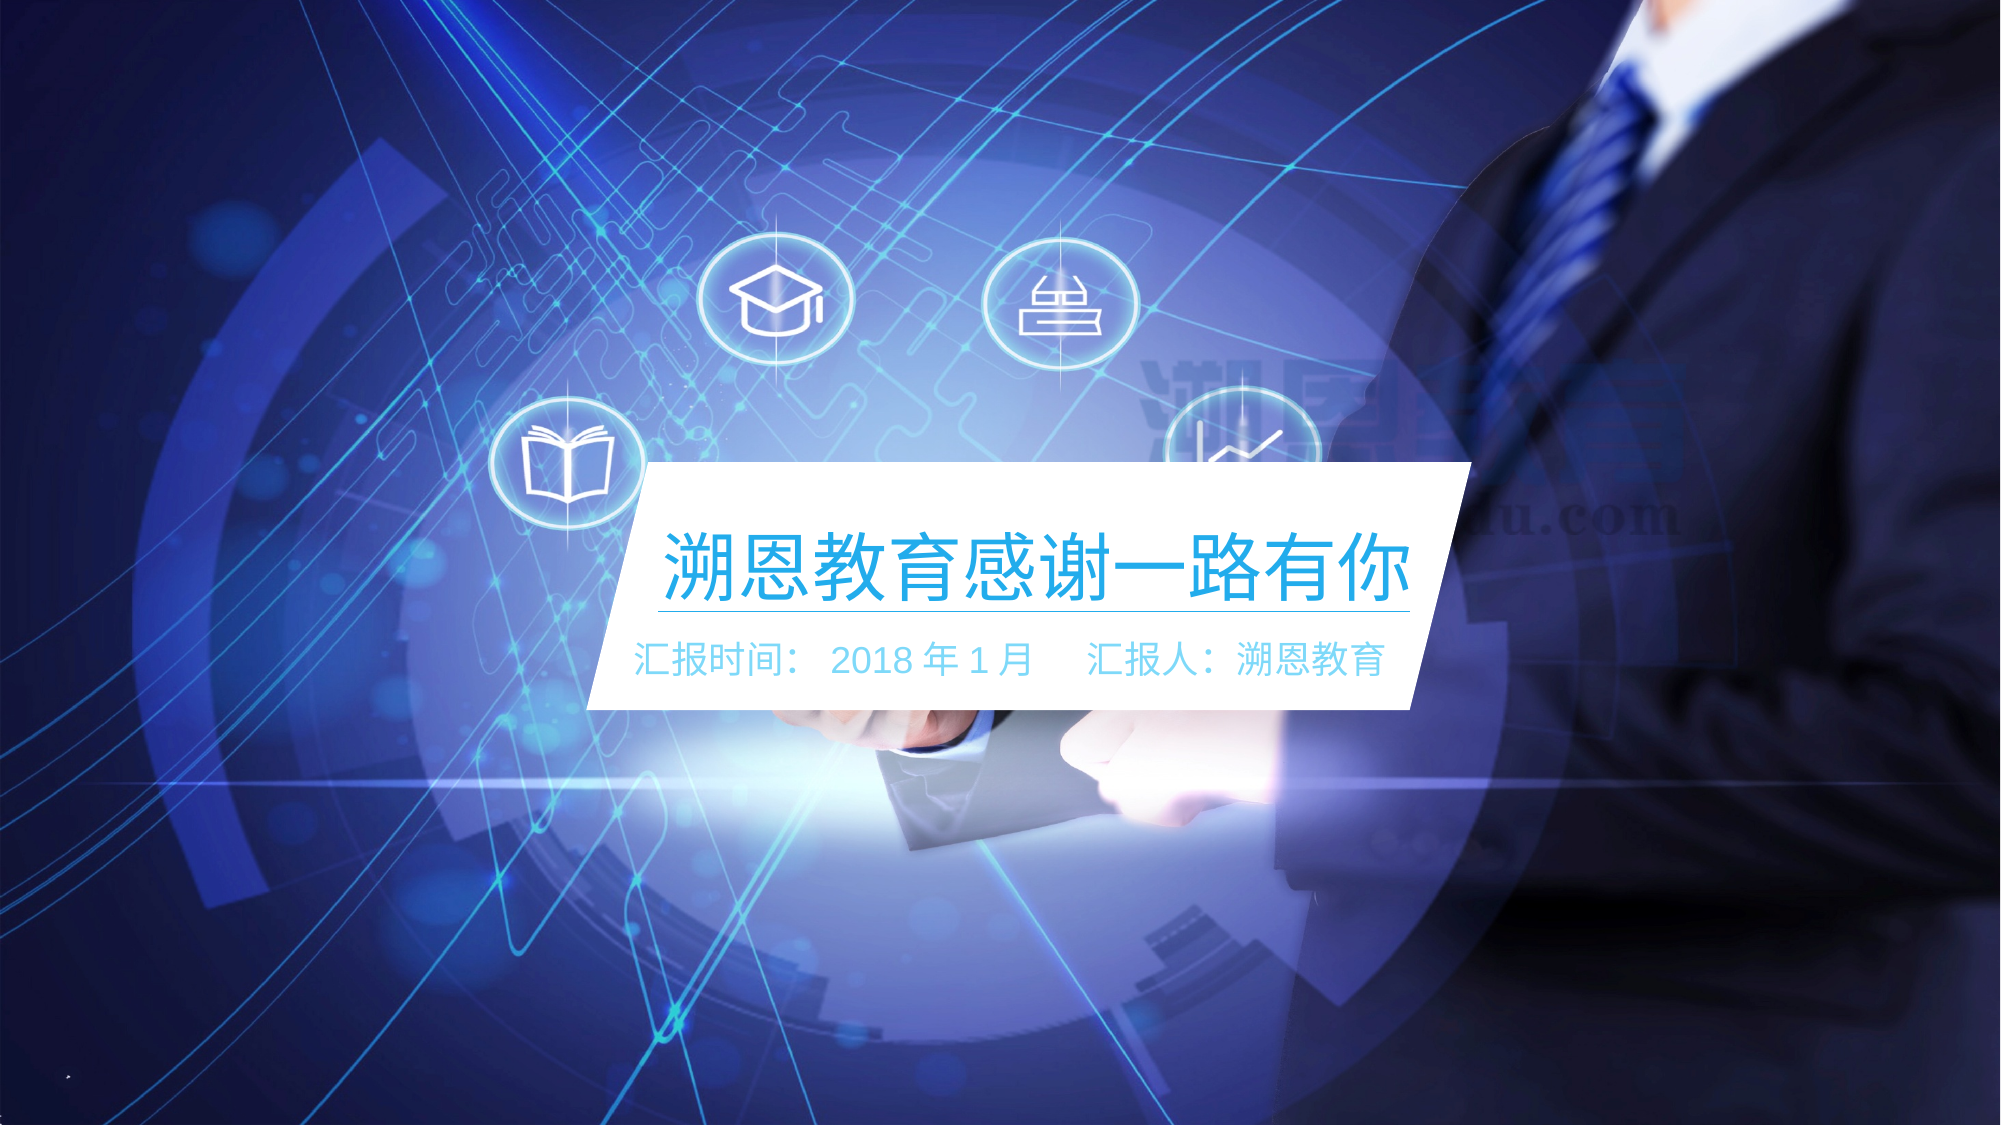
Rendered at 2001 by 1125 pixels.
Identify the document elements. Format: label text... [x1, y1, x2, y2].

text_box 溯恩教育感谢一路有你 [657, 520, 1418, 611]
picture [0, 0, 2001, 1125]
text_box [584, 461, 1473, 712]
text_box 汇报时间：2018年1月 汇报人：溯恩教育 [619, 628, 1402, 688]
